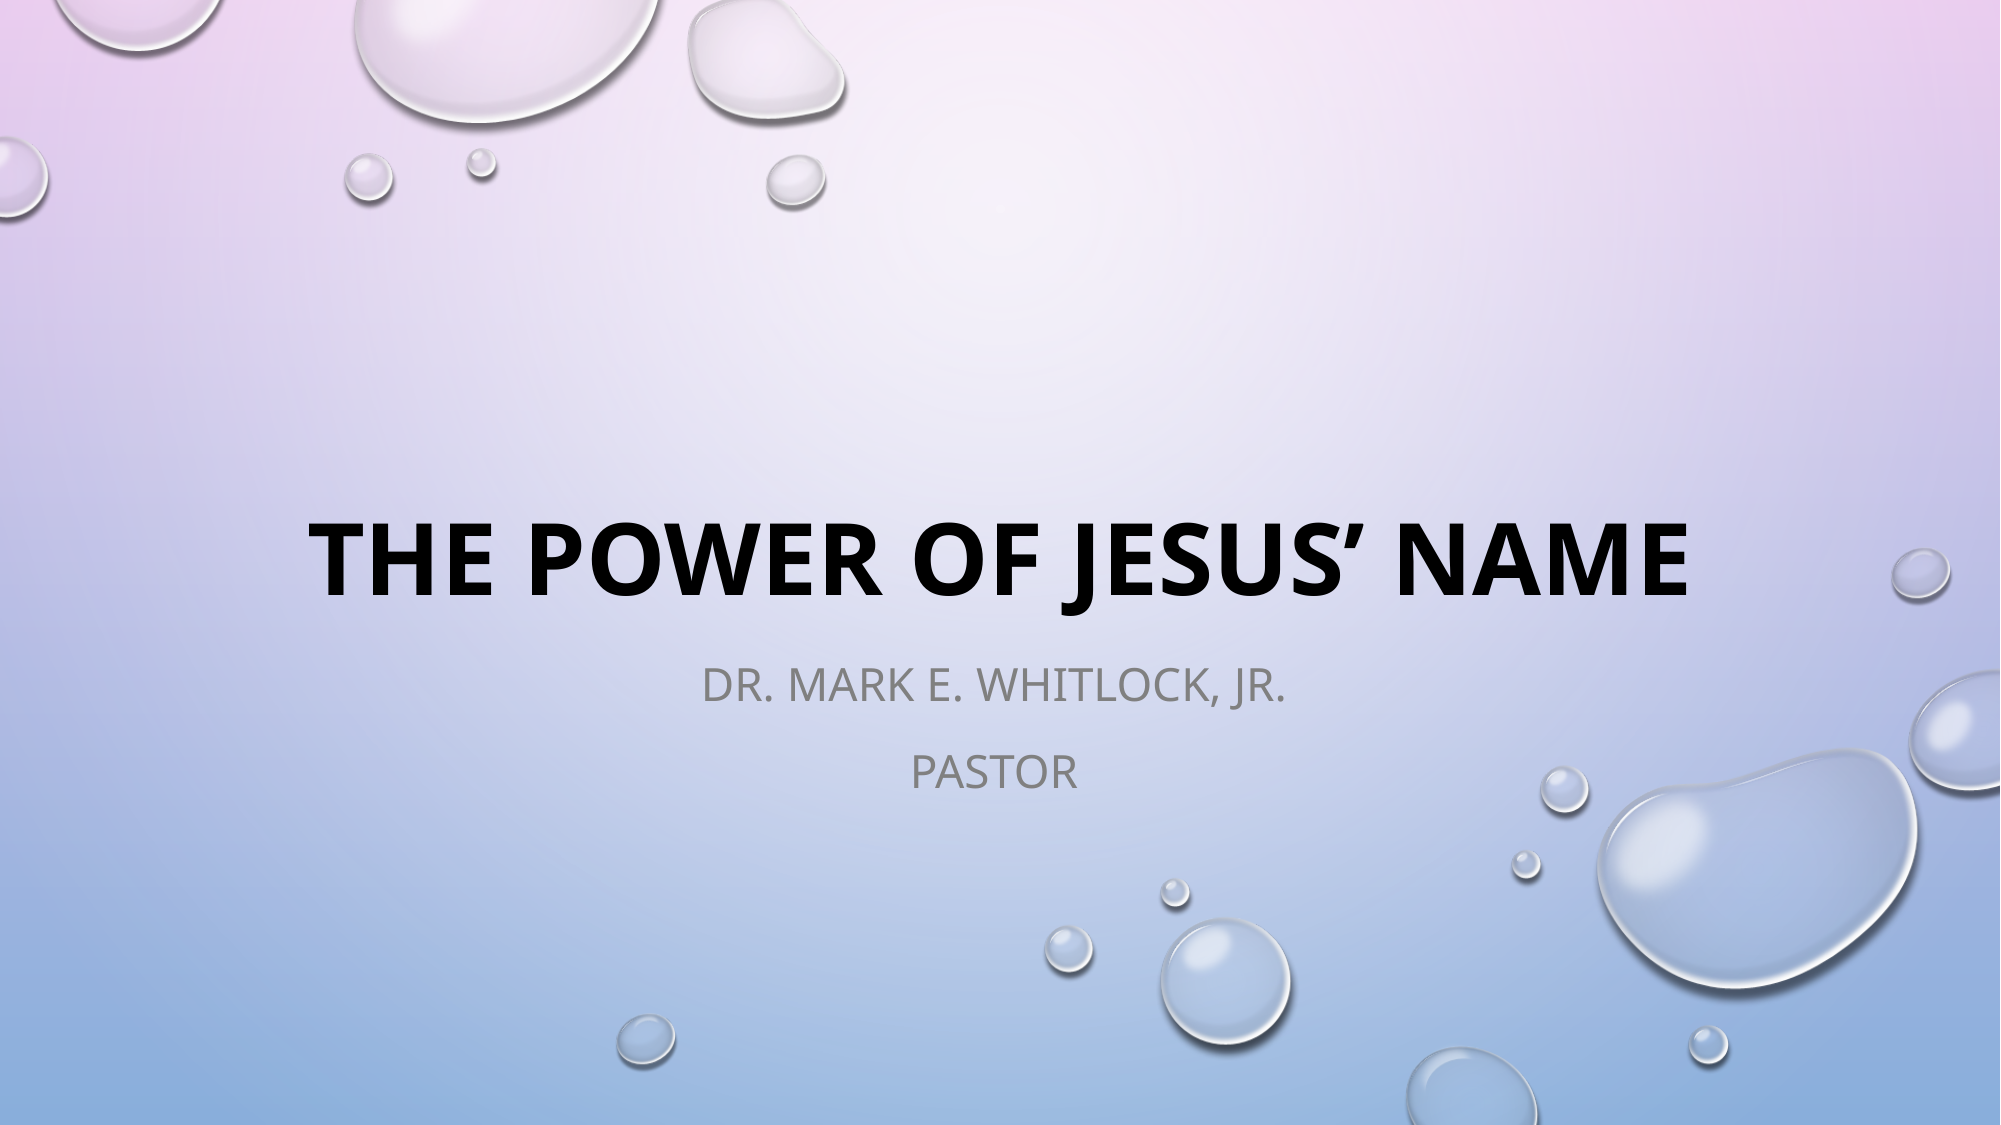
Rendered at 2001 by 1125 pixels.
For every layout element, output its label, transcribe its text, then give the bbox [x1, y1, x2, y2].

title The Power of Jesus’ Name [287, 213, 1713, 625]
picture [0, 0, 2000, 1125]
subtitle Dr. Mark E. Whitlock, Jr. Pastor [287, 637, 1713, 863]
